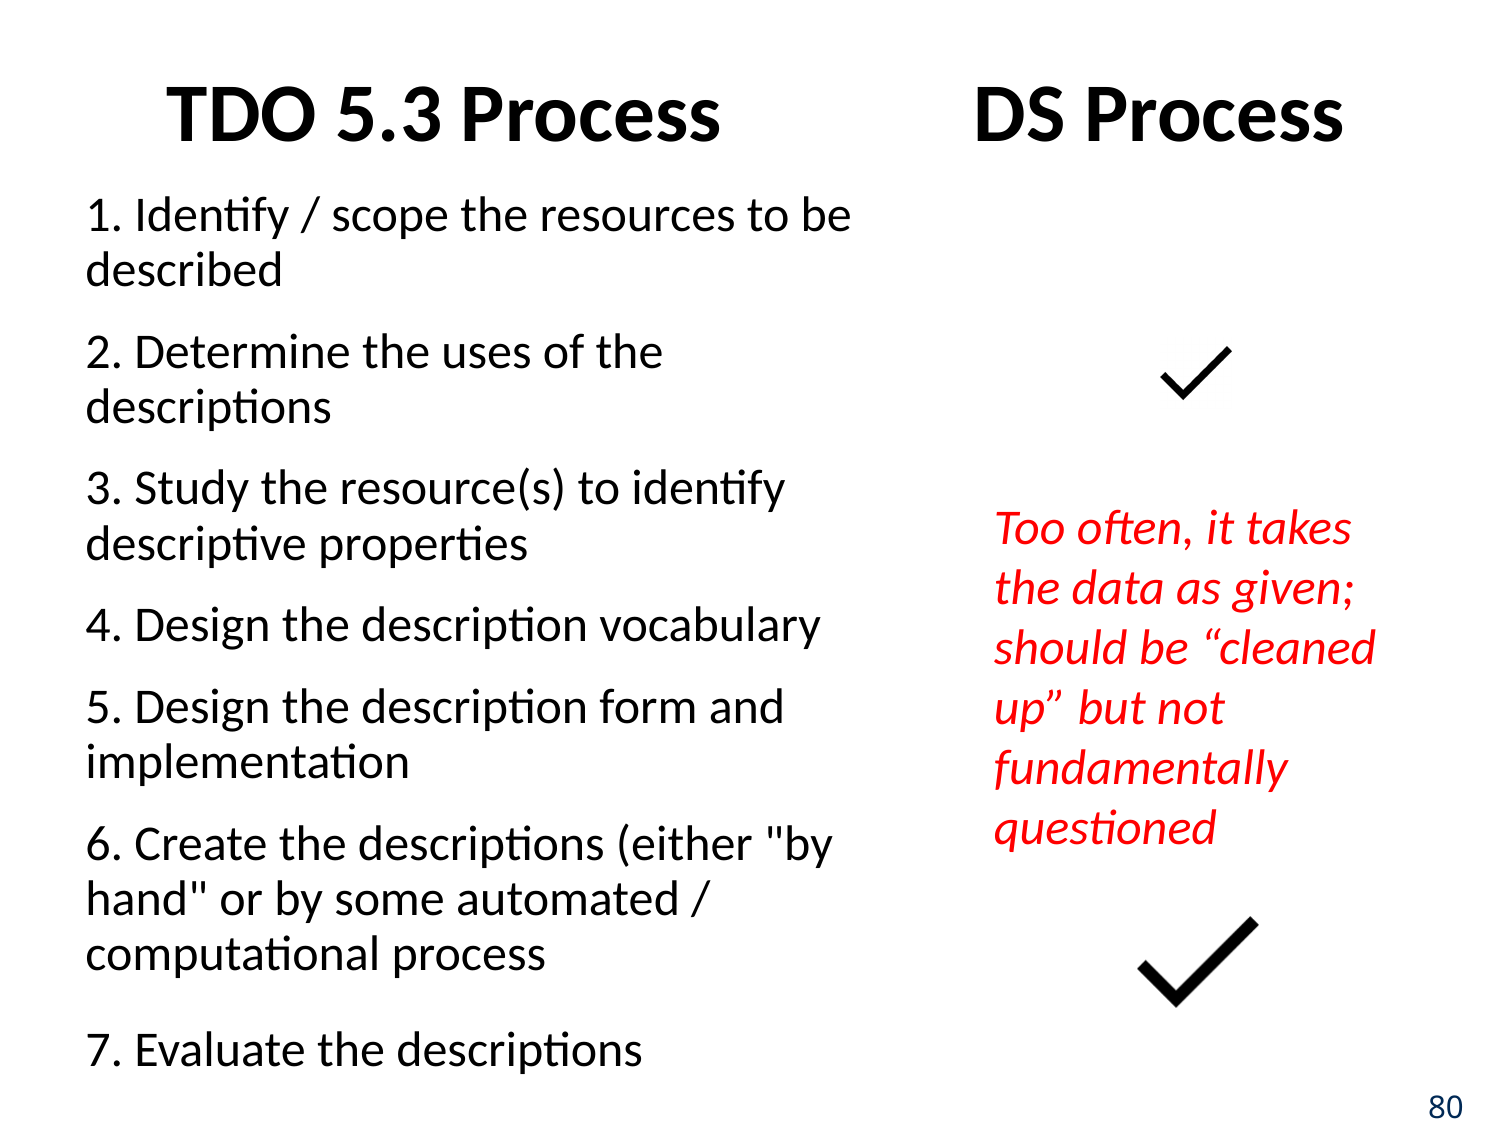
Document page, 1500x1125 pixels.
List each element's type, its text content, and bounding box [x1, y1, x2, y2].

title TDO 5.3 Process [99, 62, 789, 182]
picture [1160, 337, 1233, 409]
text_box Too often, it takes the data as given; should be “cleaned up” but not fundamentally questioned [979, 487, 1417, 862]
text_box 80 [1438, 1081, 1454, 1119]
picture [1137, 901, 1259, 1024]
text_box 1. Identify / scope the resources to be described 2. Determine the uses of the descriptions 3. Study the resource(s) to identify descriptive properties 4. Design the description vocabulary 5. Design the description form and implementation 6. Create the descriptions (either "by hand" or by some automated / computational process 7. Evaluate the descriptions [74, 182, 886, 1125]
text_box DS Process [865, 62, 1454, 258]
